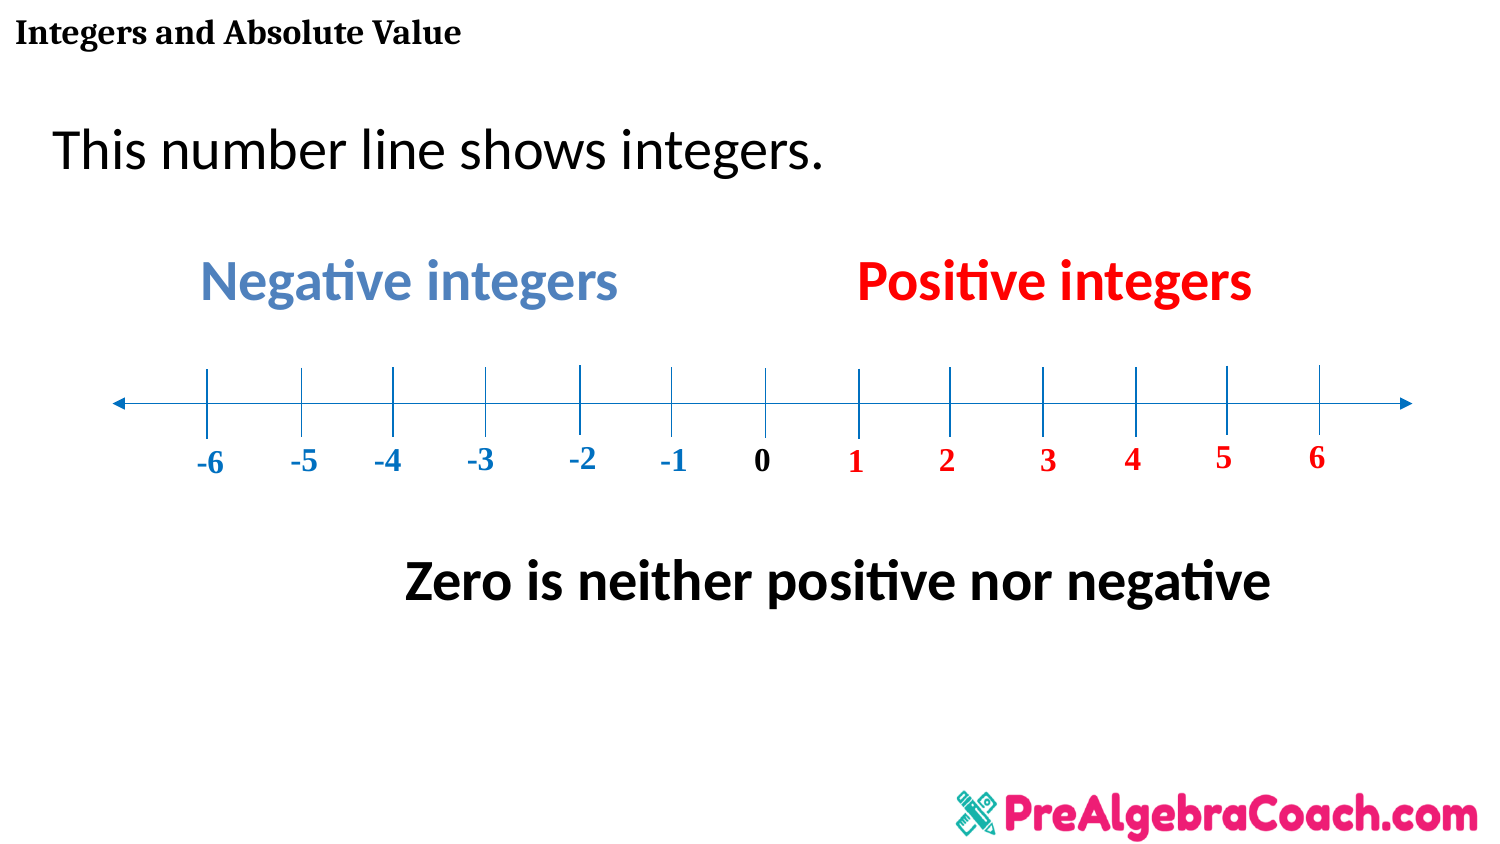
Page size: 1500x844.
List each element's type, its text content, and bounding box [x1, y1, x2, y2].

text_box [112, 365, 1413, 510]
picture [937, 783, 1500, 844]
text_box Zero is neither positive nor negative [390, 534, 1301, 620]
text_box This number line shows integers. [37, 103, 1463, 189]
title Integers and Absolute Value [0, 0, 1350, 60]
text_box Negative integers Positive integers [75, 234, 1463, 320]
